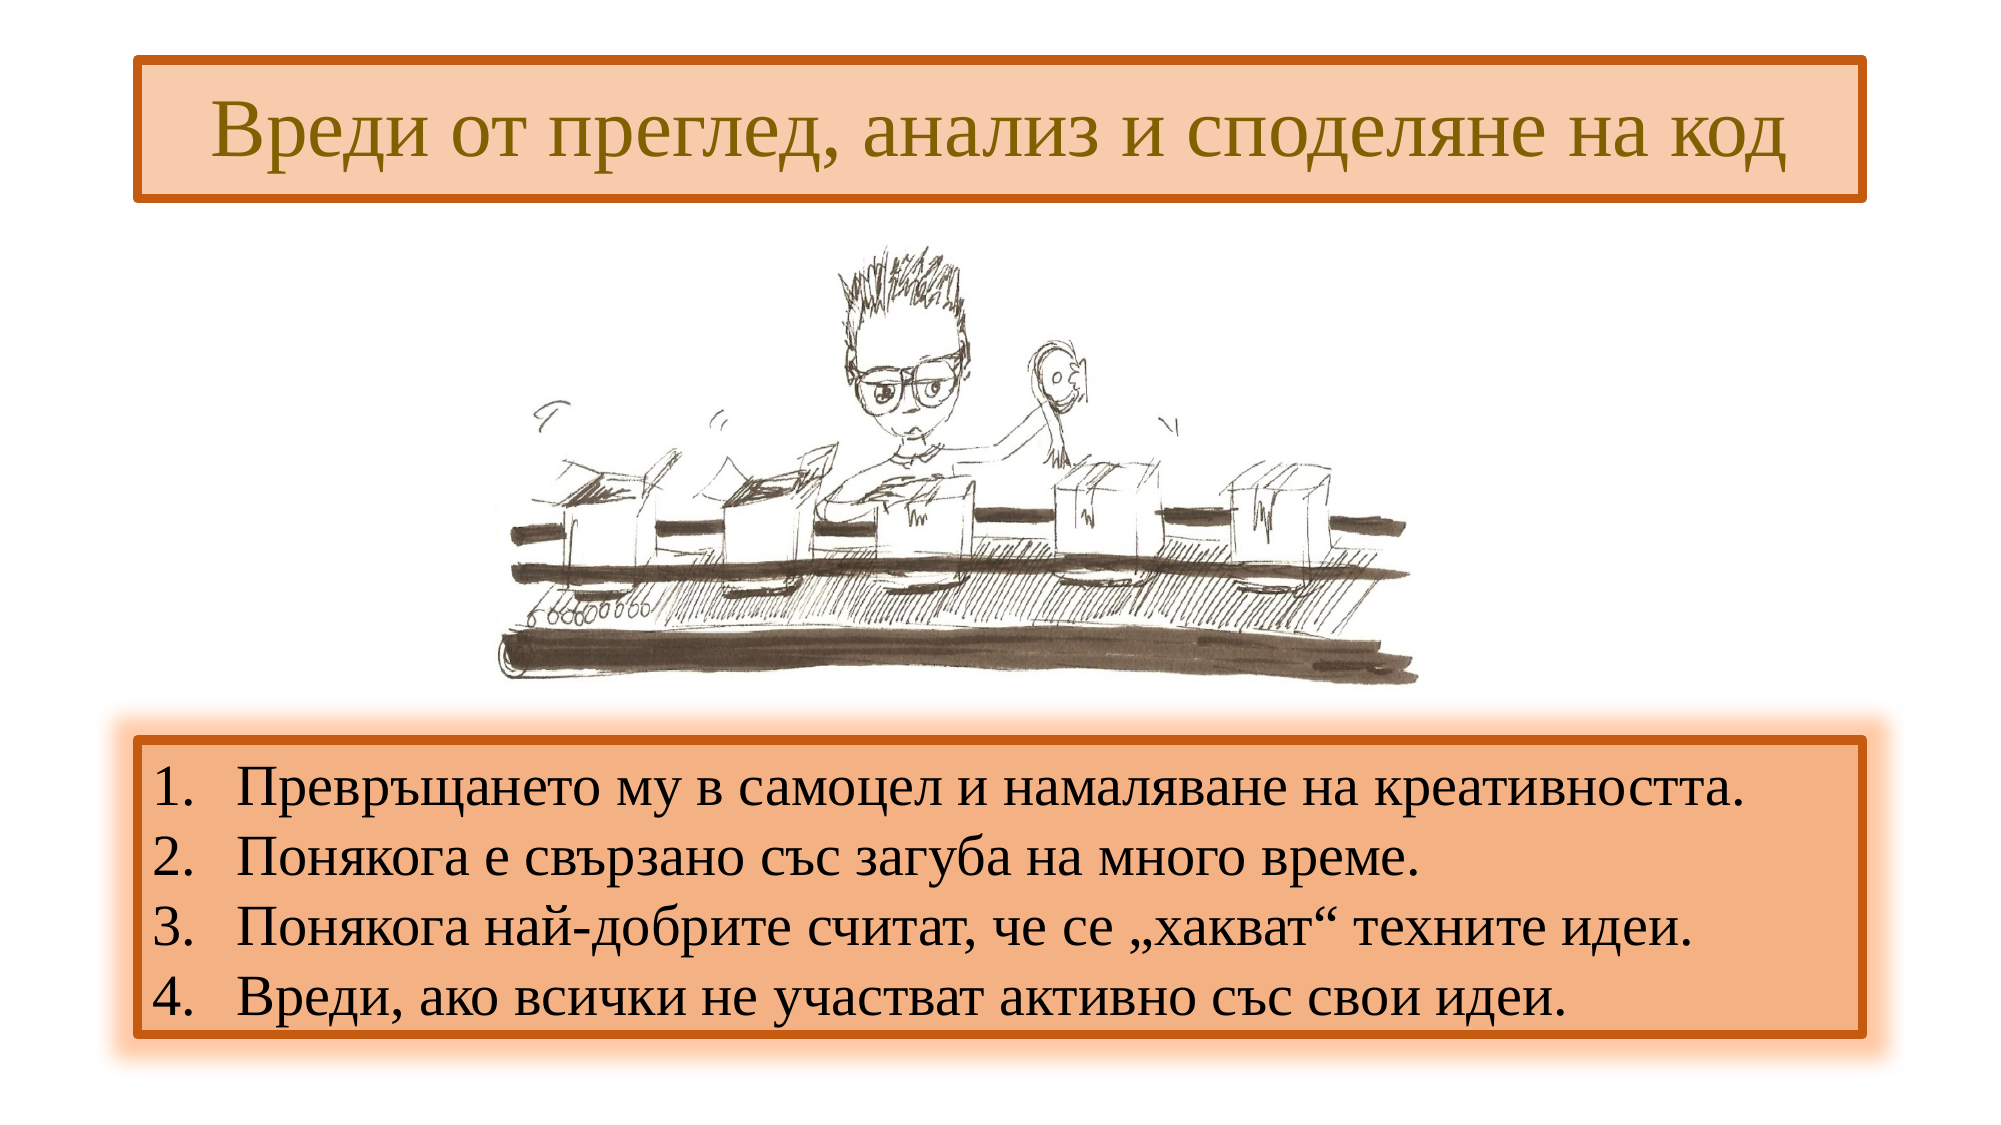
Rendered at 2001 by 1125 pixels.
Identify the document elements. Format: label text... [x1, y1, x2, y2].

text_box Превръщането му в самоцел и намаляване на креативността. Понякога е свързано със загуба на много време. Понякога най-добрите считат, че се „хакват“ техните идеи. Вреди, ако всички не участват активно със свои идеи. [137, 739, 1863, 1035]
title Вреди от преглед, анализ и споделяне на код [137, 59, 1863, 199]
picture [489, 230, 1419, 691]
